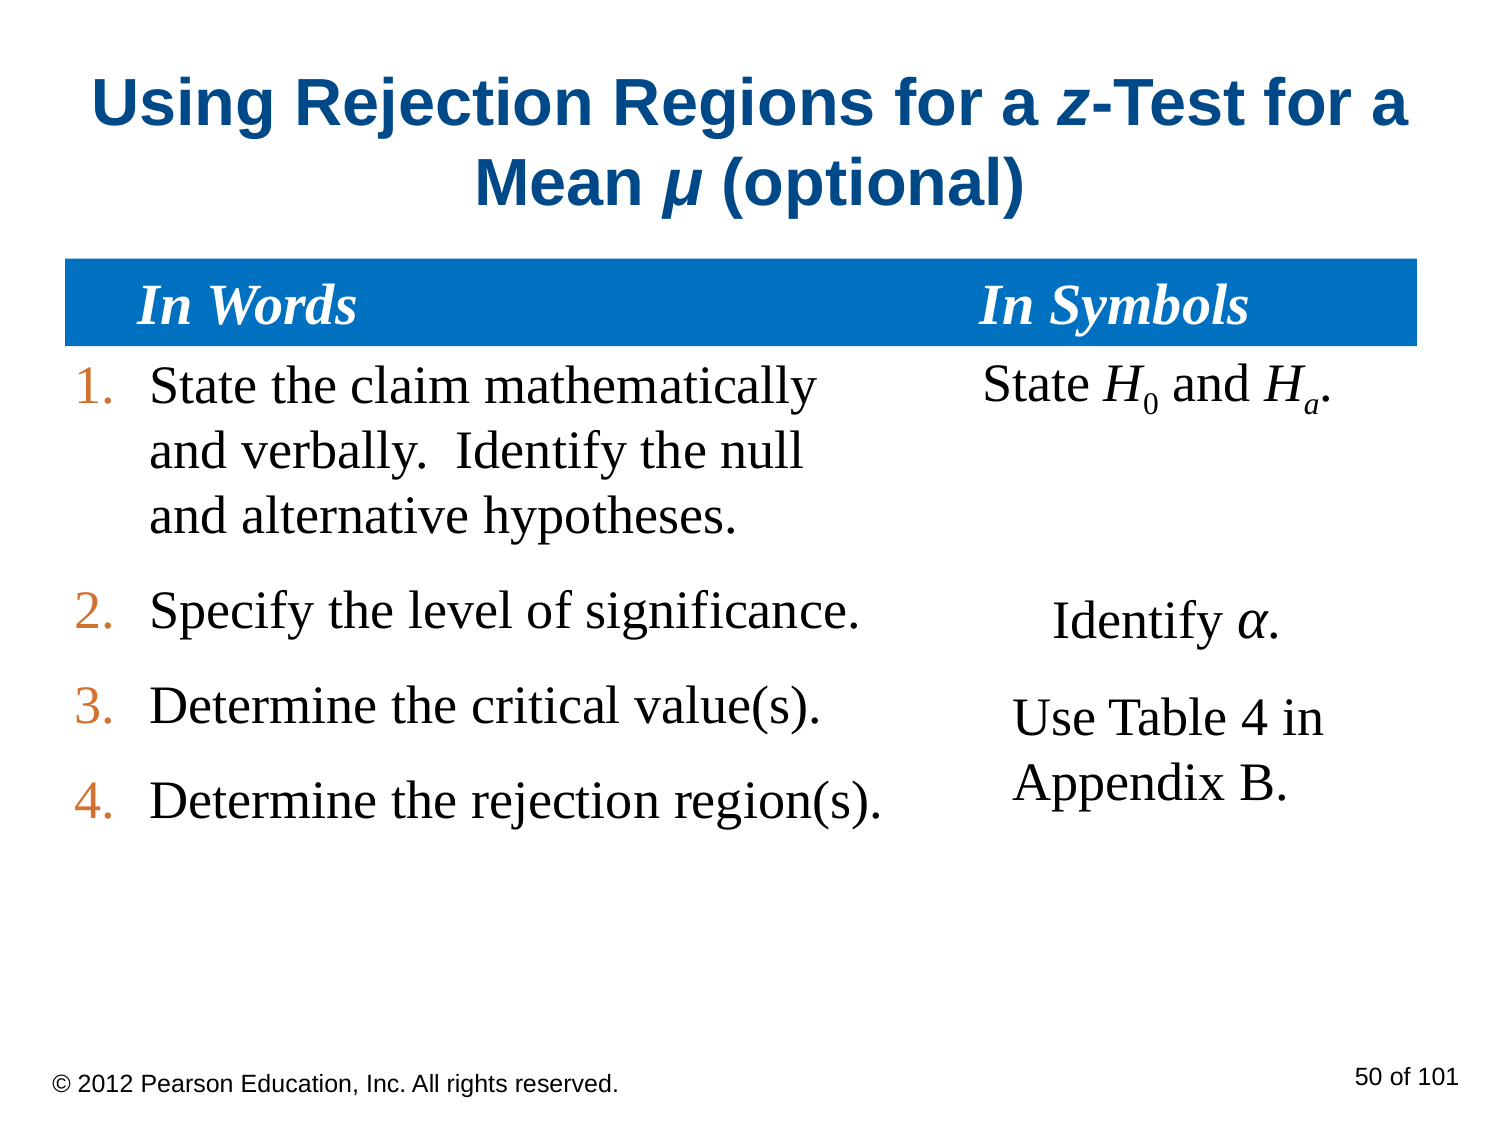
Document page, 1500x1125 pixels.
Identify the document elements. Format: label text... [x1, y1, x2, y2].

text_box © 2012 Pearson Education, Inc. All rights reserved. [37, 1052, 750, 1113]
text_box 50 of 101 [1124, 1052, 1475, 1113]
text_box In Words In Symbols [65, 258, 1417, 347]
text_box Use Table 4 in Appendix B. [997, 674, 1390, 819]
title Using Rejection Regions for a z-Test for a Mean μ (optional) [75, 45, 1425, 233]
text_box State H0 and Ha. [967, 347, 1405, 429]
text_box State the claim mathematically and verbally. Identify the null and alternative hypotheses. Specify the level of significance. Determine the critical value(s). Determine the rejection region(s). [59, 342, 900, 837]
text_box Identify α. [1037, 572, 1310, 658]
